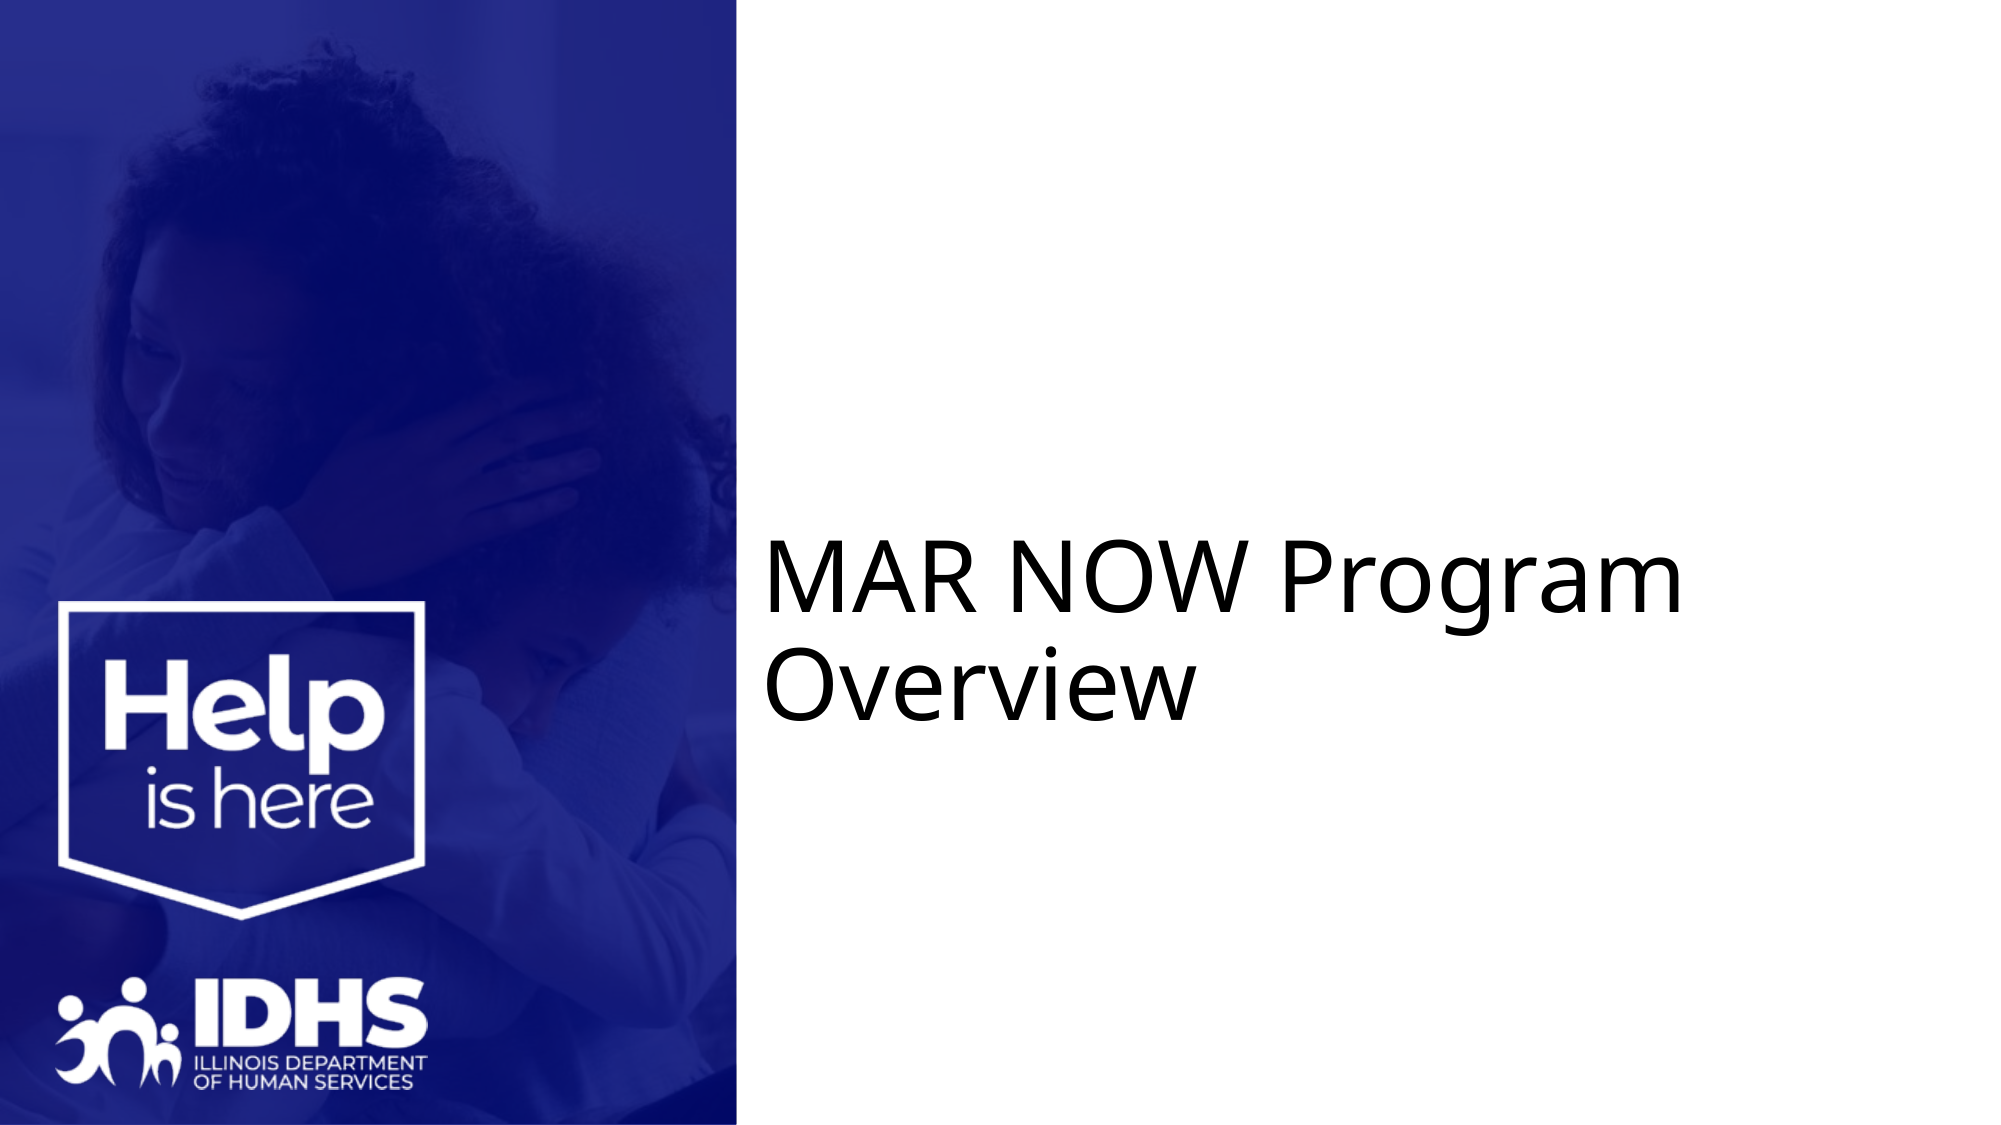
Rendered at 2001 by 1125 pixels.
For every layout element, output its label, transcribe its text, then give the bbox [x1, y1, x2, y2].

picture [55, 601, 428, 1090]
text_box MAR NOW Program Overview [746, 281, 2000, 750]
